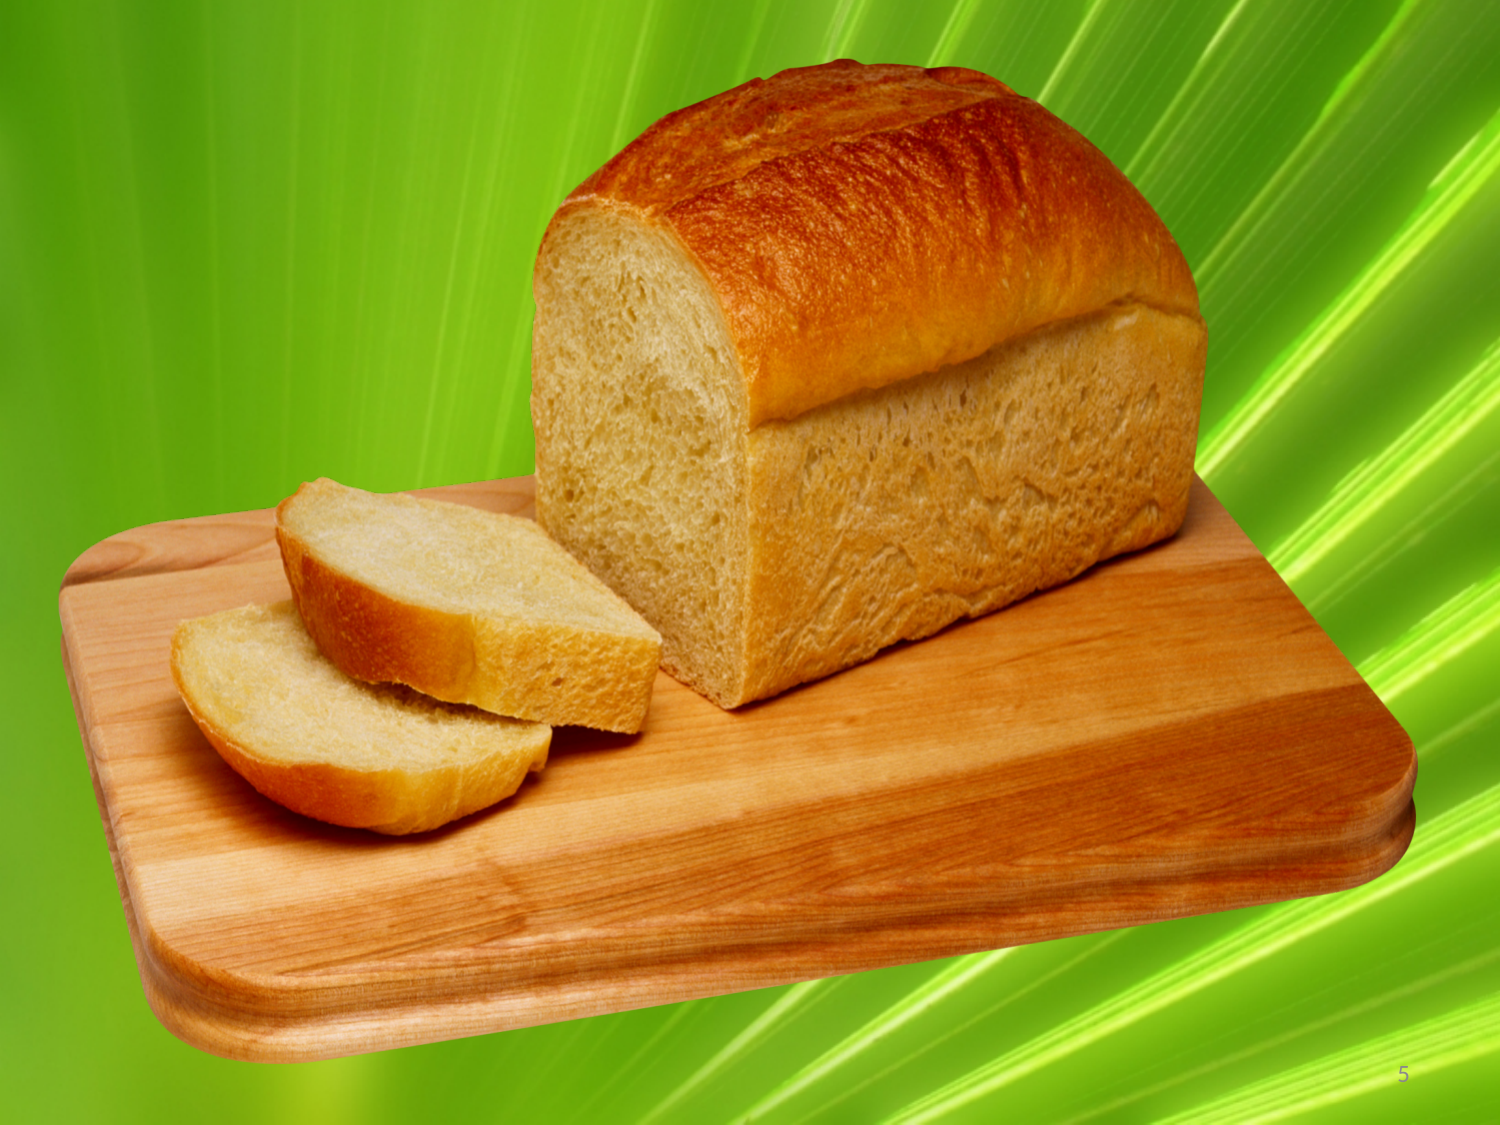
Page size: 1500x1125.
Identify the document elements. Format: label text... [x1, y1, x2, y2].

picture [0, 0, 1500, 1125]
slide_number 5 [1074, 1042, 1425, 1103]
